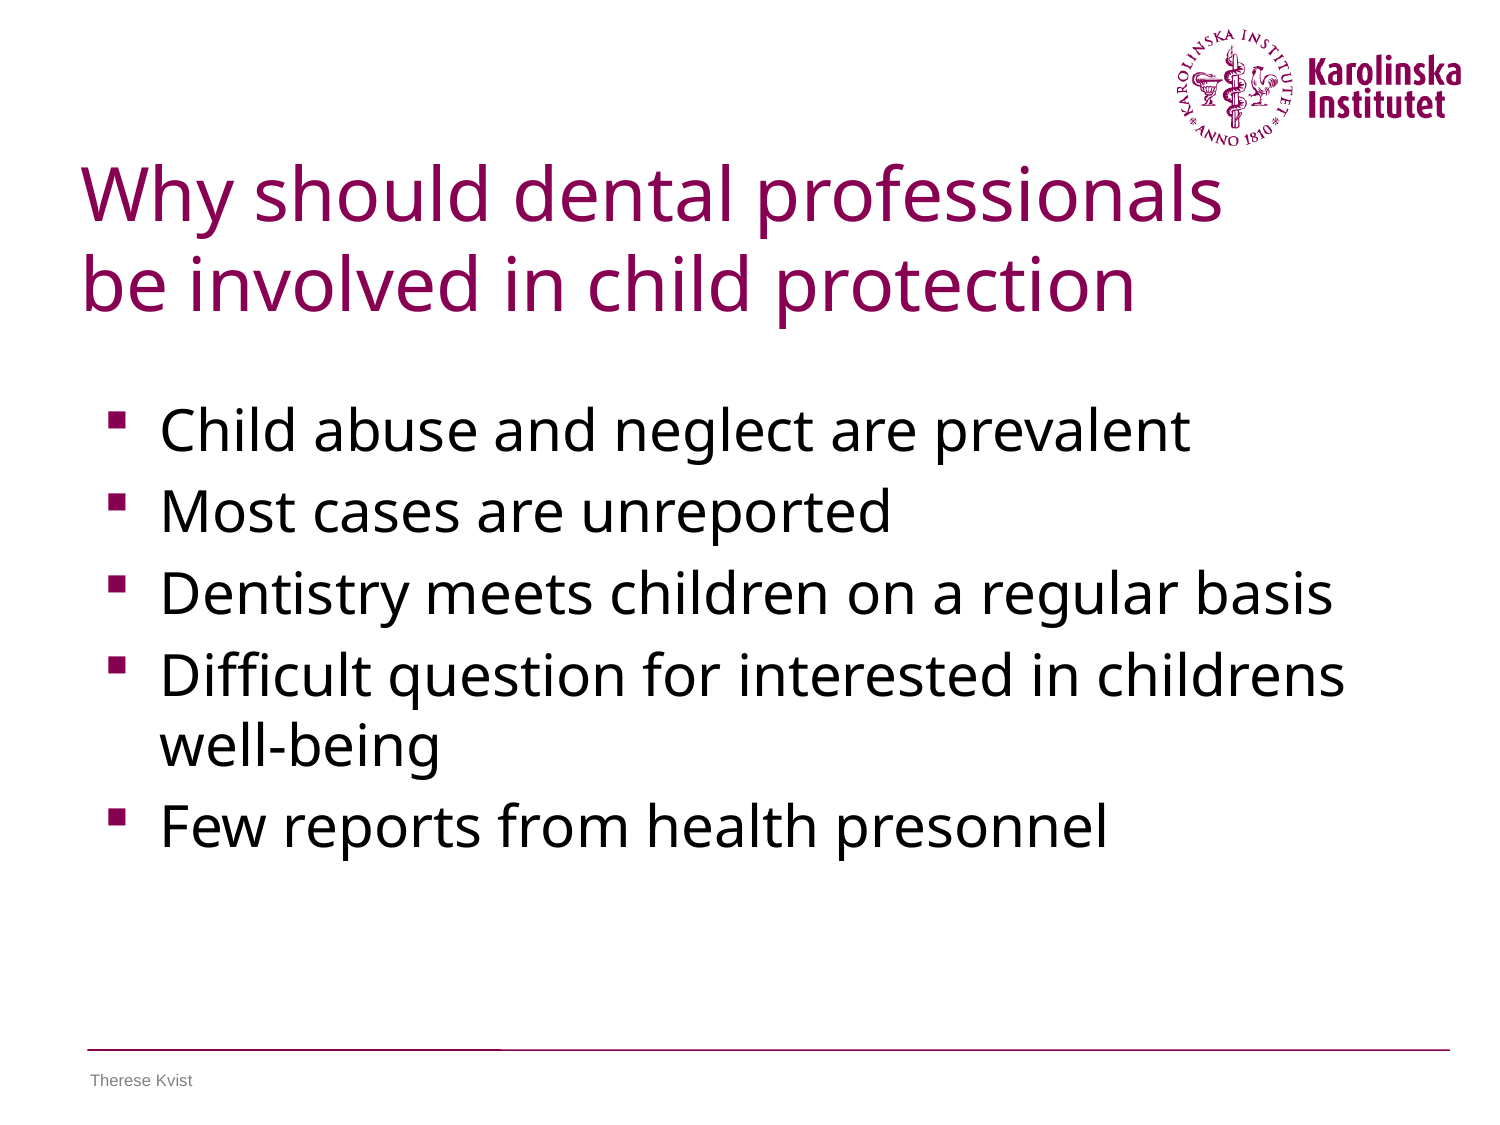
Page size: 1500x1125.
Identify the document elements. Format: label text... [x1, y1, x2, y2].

footer Therese Kvist [74, 1062, 551, 1101]
list Child abuse and neglect are prevalent Most cases are unreported Dentistry meets children on a regular basis Difficult question for interested in childrens well-being Few reports from health presonnel [88, 385, 1364, 1061]
title Why should dental professionals be involved in child protection [64, 138, 1436, 327]
picture [1177, 29, 1461, 146]
